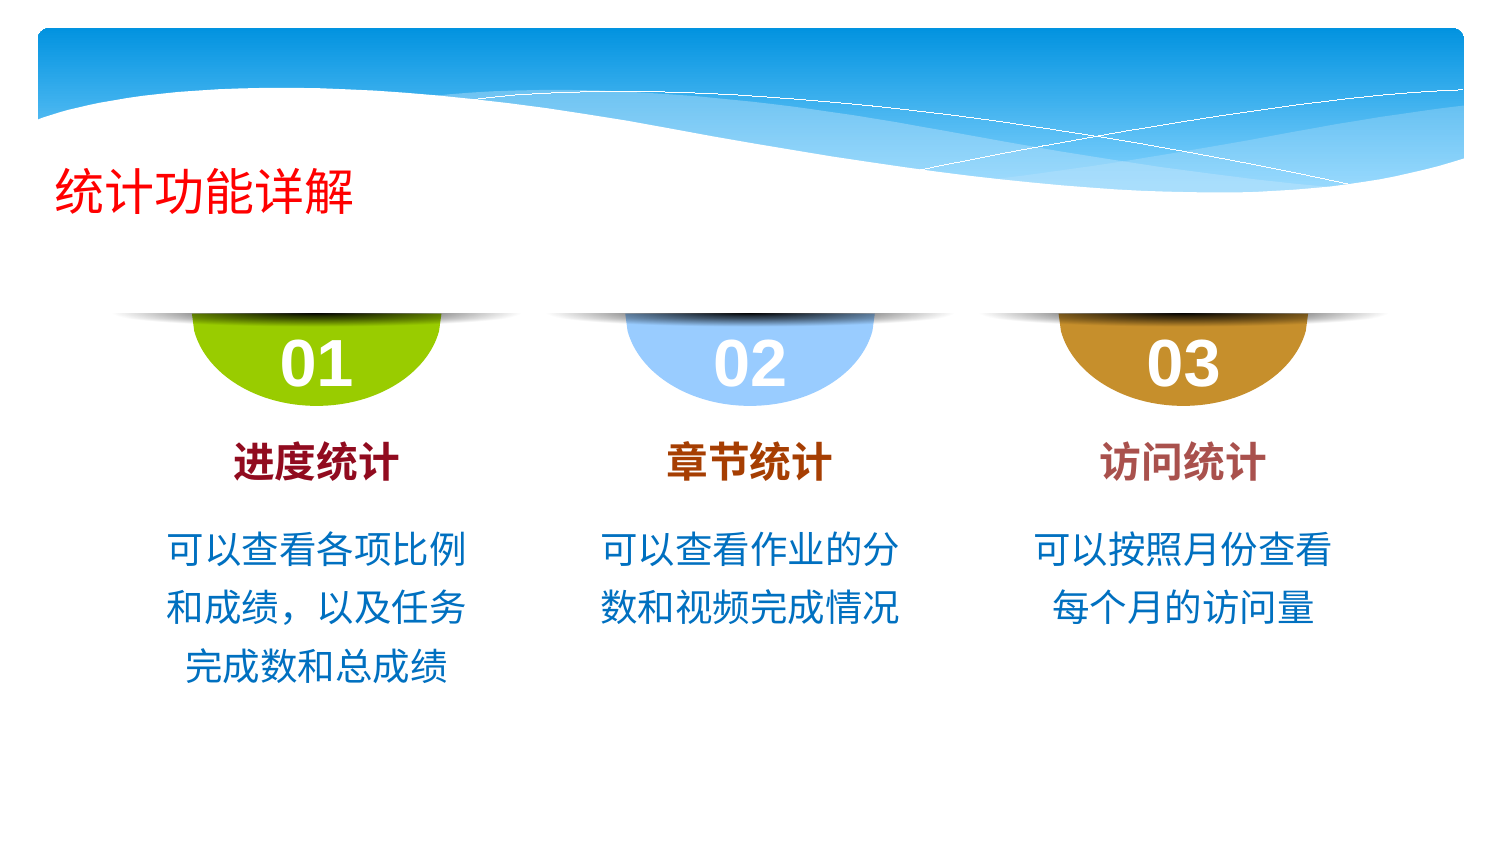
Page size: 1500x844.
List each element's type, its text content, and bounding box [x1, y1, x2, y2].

text_box 访问统计 [1007, 426, 1360, 496]
text_box 进度统计 [140, 426, 493, 496]
text_box 可以查看作业的分数和视频完成情况 [573, 505, 927, 724]
title 统计功能详解 [39, 151, 414, 229]
picture [976, 313, 1391, 328]
picture [109, 313, 524, 328]
text_box 可以查看各项比例和成绩，以及任务完成数和总成绩 [140, 505, 493, 724]
text_box 章节统计 [573, 426, 927, 496]
text_box 可以按照月份查看每个月的访问量 [1007, 505, 1360, 724]
text_box 01 [196, 338, 437, 406]
text_box 02 [629, 338, 871, 406]
picture [542, 313, 958, 328]
text_box 03 [1063, 338, 1304, 406]
